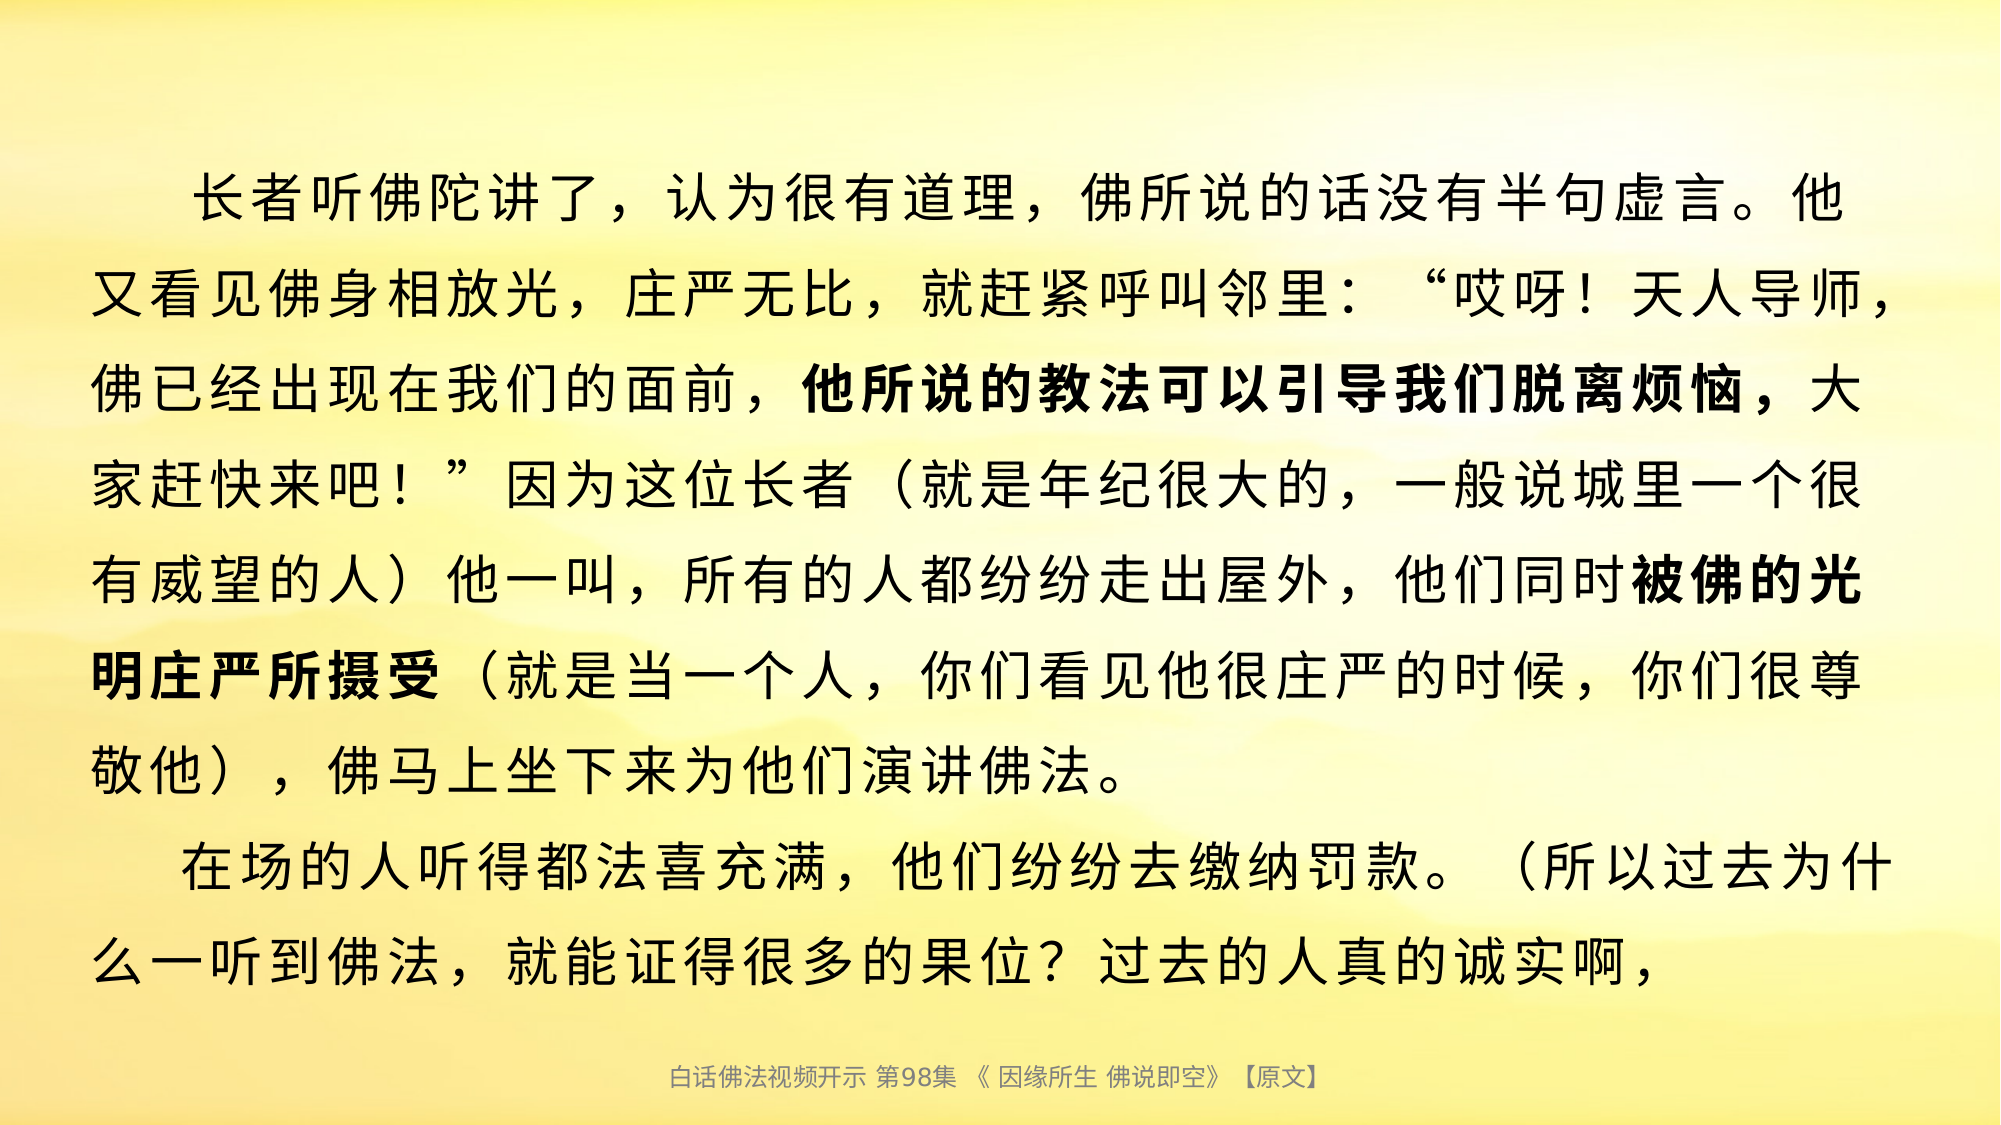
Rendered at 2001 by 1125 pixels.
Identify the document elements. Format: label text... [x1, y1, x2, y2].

title 长者听佛陀讲了，认为很有道理，佛所说的话没有半句虚言。他又看见佛身相放光，庄严无比，就赶紧呼叫邻里：“哎呀！天人导师，佛已经出现在我们的面前，他所说的教法可以引导我们脱离烦恼，大家赶快来吧！”因为这位长者（就是年纪很大的，一般说城里一个很有威望的人）他一叫，所有的人都纷纷走出屋外，他们同时被佛的光明庄严所摄受（就是当一个人，你们看见他很庄严的时候，你们很尊敬他），佛马上坐下来为他们演讲佛法。 在场的人听得都法喜充满，他们纷纷去缴纳罚款。（所以过去为什么一听到佛法，就能证得很多的果位？过去的人真的诚实啊， [75, 115, 1925, 1010]
picture [0, 0, 2001, 1125]
footer 白话佛法视频开示 第98集 《 因缘所生 佛说即空》【原文】 [502, 1046, 1498, 1106]
